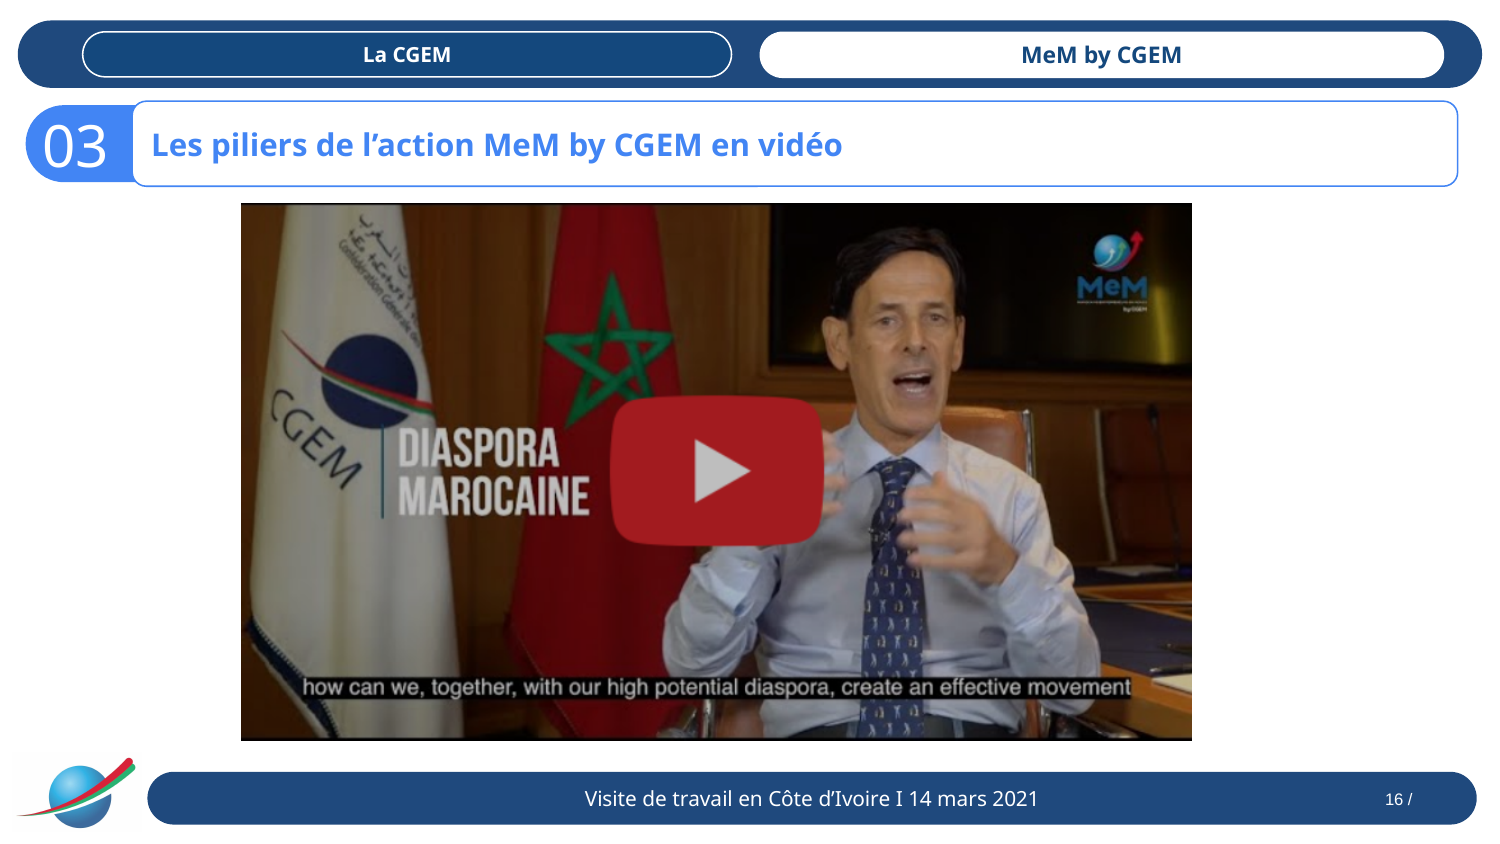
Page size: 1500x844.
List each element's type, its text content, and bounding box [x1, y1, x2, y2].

text_box MeM by CGEM [760, 32, 1444, 78]
text_box La CGEM [82, 31, 732, 77]
text_box Les piliers de l’action MeM by CGEM en vidéo [132, 101, 1458, 187]
text_box [43, 176, 136, 183]
text_box 03 [27, 112, 132, 176]
picture [241, 202, 1192, 741]
picture [12, 752, 142, 832]
text_box [42, 105, 135, 112]
